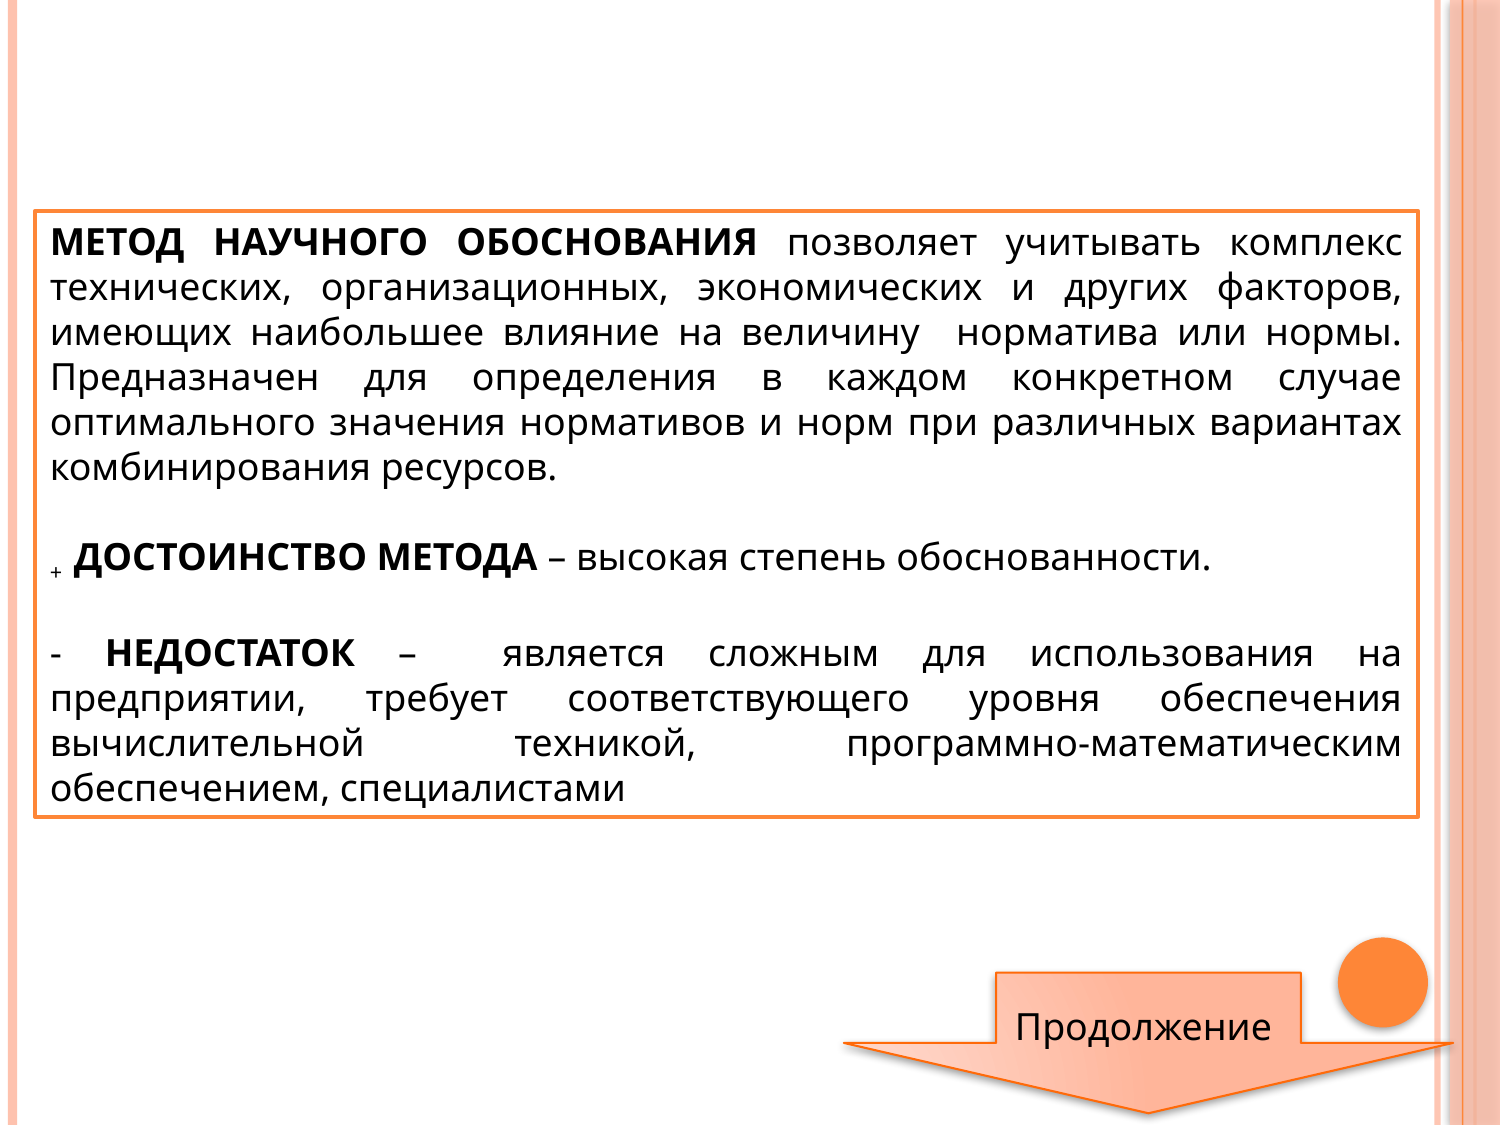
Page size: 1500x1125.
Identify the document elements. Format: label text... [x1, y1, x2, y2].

text_box МЕТОД НАУЧНОГО ОБОСНОВАНИЯ позволяет учитывать комплекс технических, организационных, экономических и других факторов, имеющих наибольшее влияние на величину норматива или нормы. Предназначен для определения в каждом конкретном случае оптимального значения нормативов и норм при различных вариантах комбинирования ресурсов. + ДОСТОИНСТВО МЕТОДА – высокая степень обоснованности. - НЕДОСТАТОК – является сложным для использования на предприятии, требует соответствующего уровня обеспечения вычислительной техникой, программно-математическим обеспечением, специалистами [33, 209, 1420, 819]
text_box Продолжение [842, 971, 1455, 1115]
